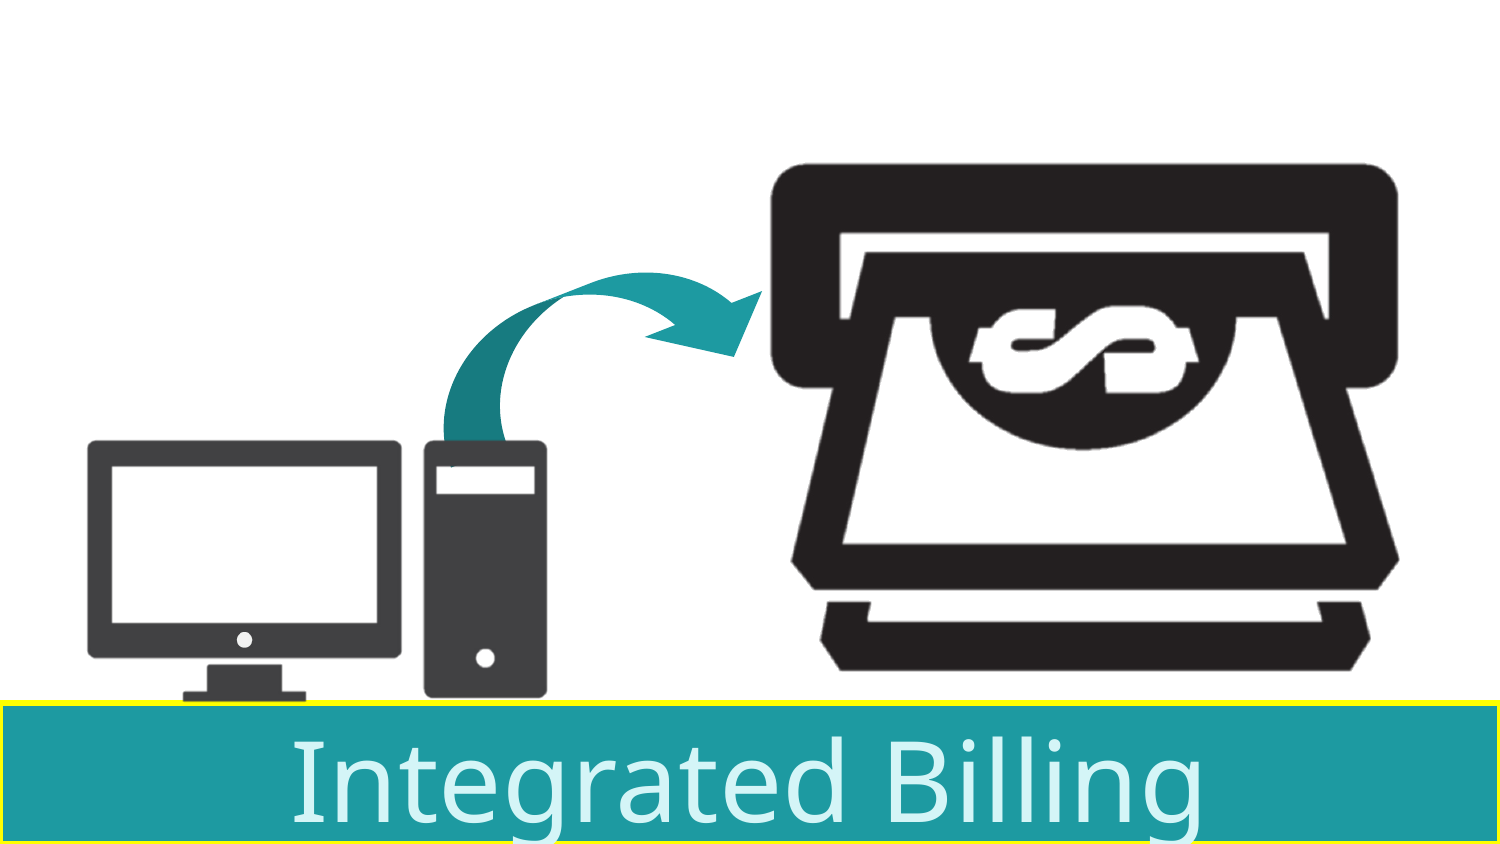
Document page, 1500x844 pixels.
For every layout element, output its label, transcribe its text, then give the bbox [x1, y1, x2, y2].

picture [25, 316, 643, 817]
picture [718, 143, 1424, 729]
text_box Integrated Billing [0, 703, 1500, 844]
text_box [509, 270, 713, 355]
